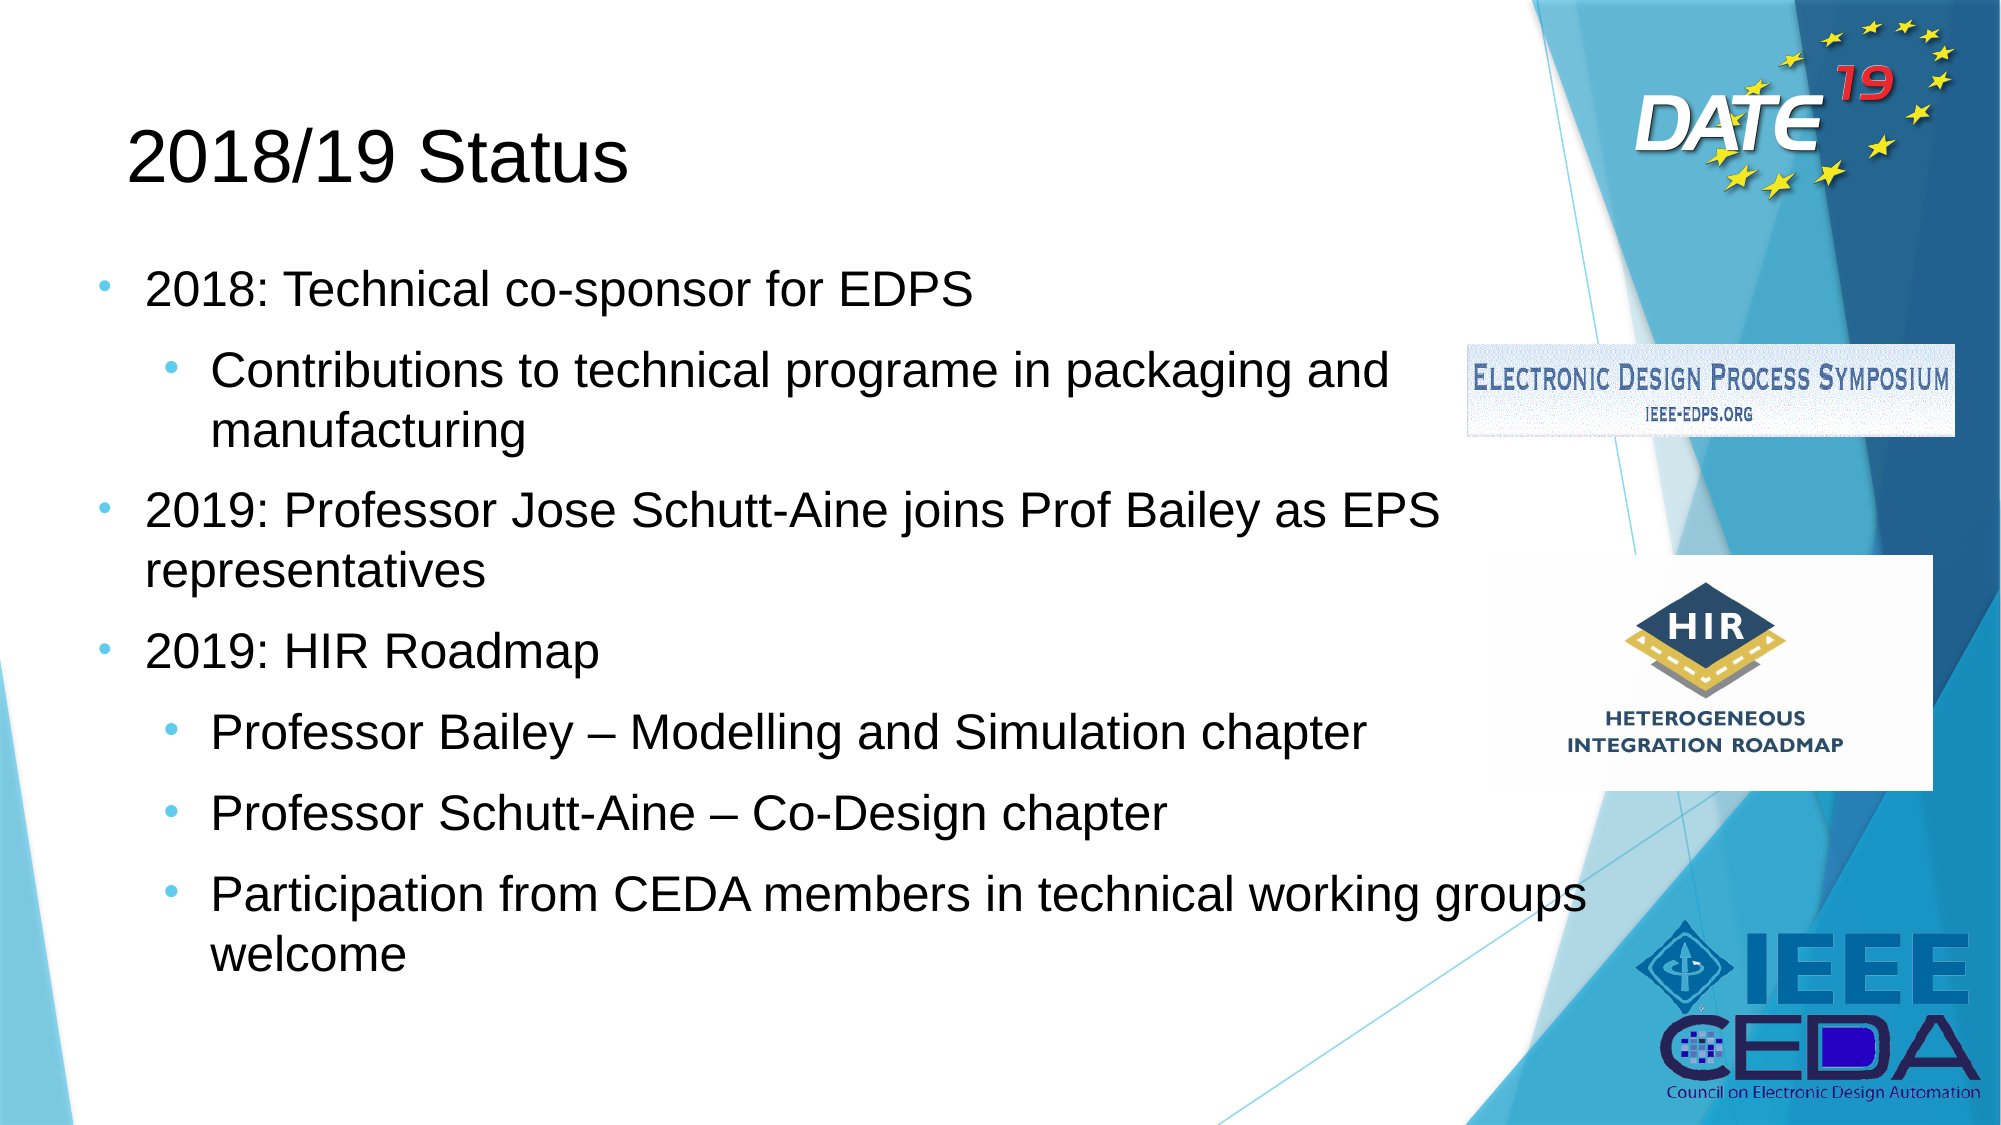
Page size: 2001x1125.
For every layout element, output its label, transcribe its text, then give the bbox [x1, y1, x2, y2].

picture [1488, 555, 1934, 792]
picture [1635, 920, 2000, 1125]
picture [1617, 3, 1984, 222]
title 2018/19 Status [111, 99, 1522, 218]
list 2018: Technical co-sponsor for EDPS Contributions to technical programe in packaging and manufacturing 2019: Professor Jose Schutt-Aine joins Prof Bailey as EPS representatives 2019: HIR Roadmap Professor Bailey – Modelling and Simulation chapter Professor Schutt-Aine – Co-Design chapter Participation from CEDA members in technical working groups welcome [82, 248, 1696, 791]
picture [1467, 344, 1955, 438]
